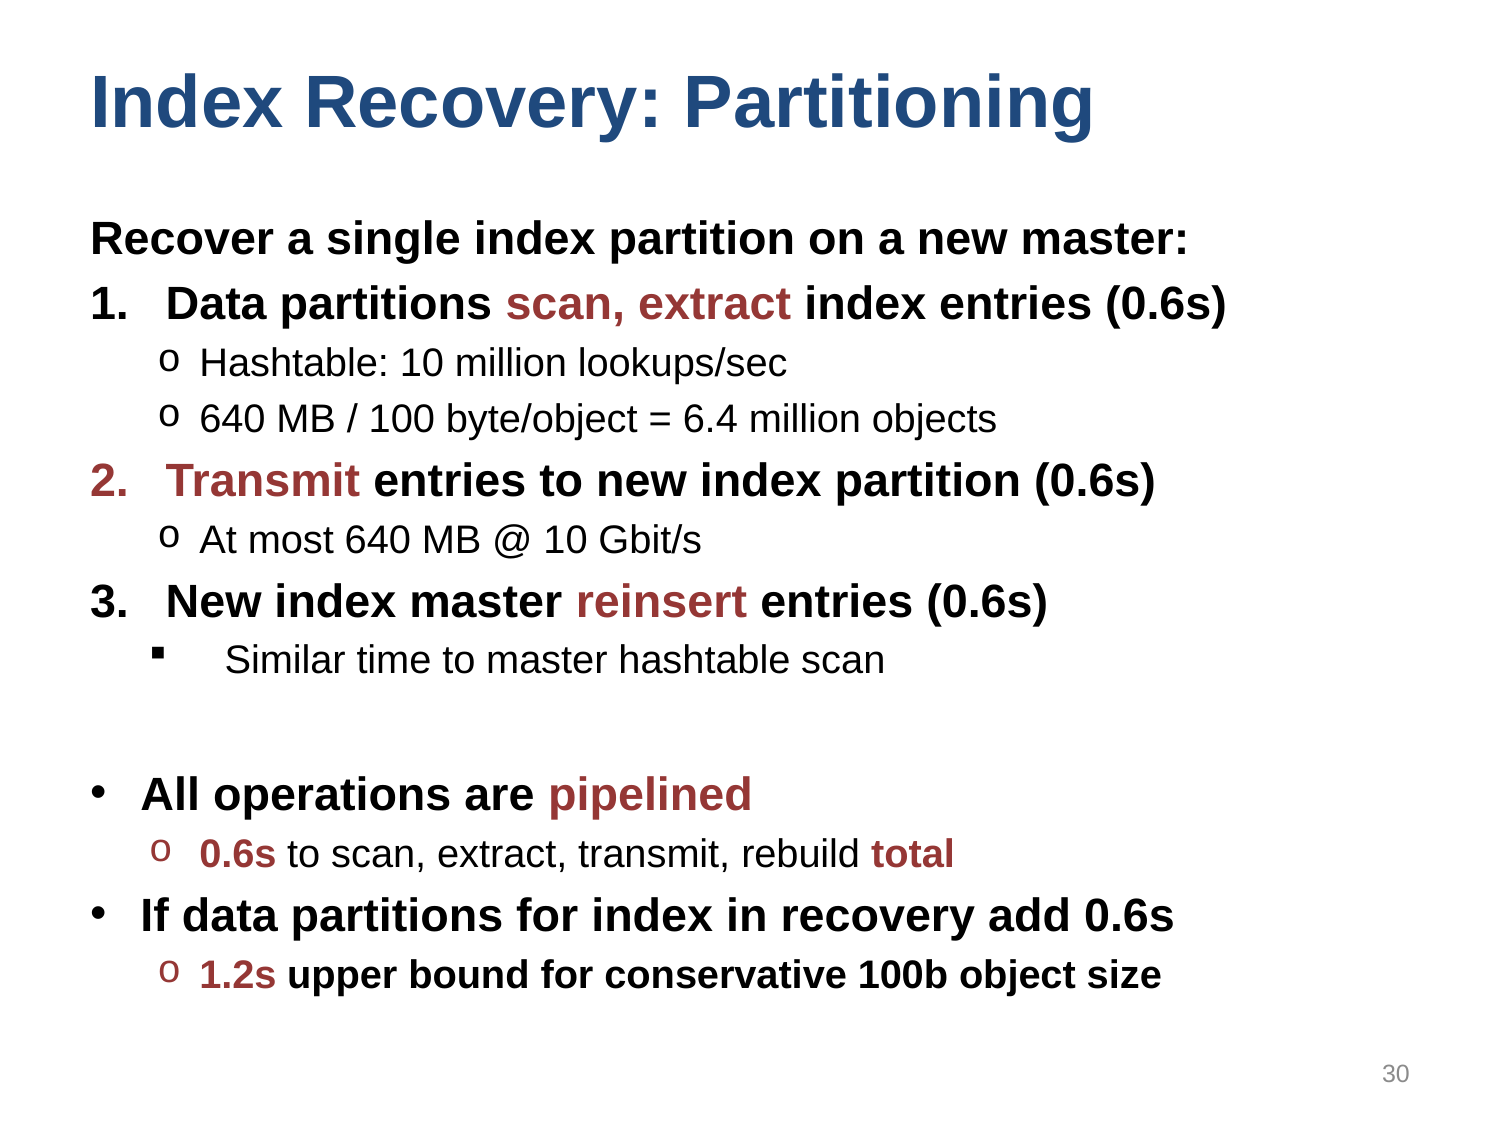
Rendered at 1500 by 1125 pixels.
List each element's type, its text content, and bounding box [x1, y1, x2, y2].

slide_number 30 [1074, 1042, 1425, 1103]
list Recover a single index partition on a new master: Data partitions scan, extract index entries (0.6s) Hashtable: 10 million lookups/sec 640 MB / 100 byte/object = 6.4 million objects Transmit entries to new index partition (0.6s) At most 640 MB @ 10 Gbit/s New index master reinsert entries (0.6s) Similar time to master hashtable scan All operations are pipelined 0.6s to scan, extract, transmit, rebuild total If data partitions for index in recovery add 0.6s 1.2s upper bound for conservative 100b object size [75, 200, 1425, 1005]
title Index Recovery: Partitioning [75, 45, 1425, 150]
